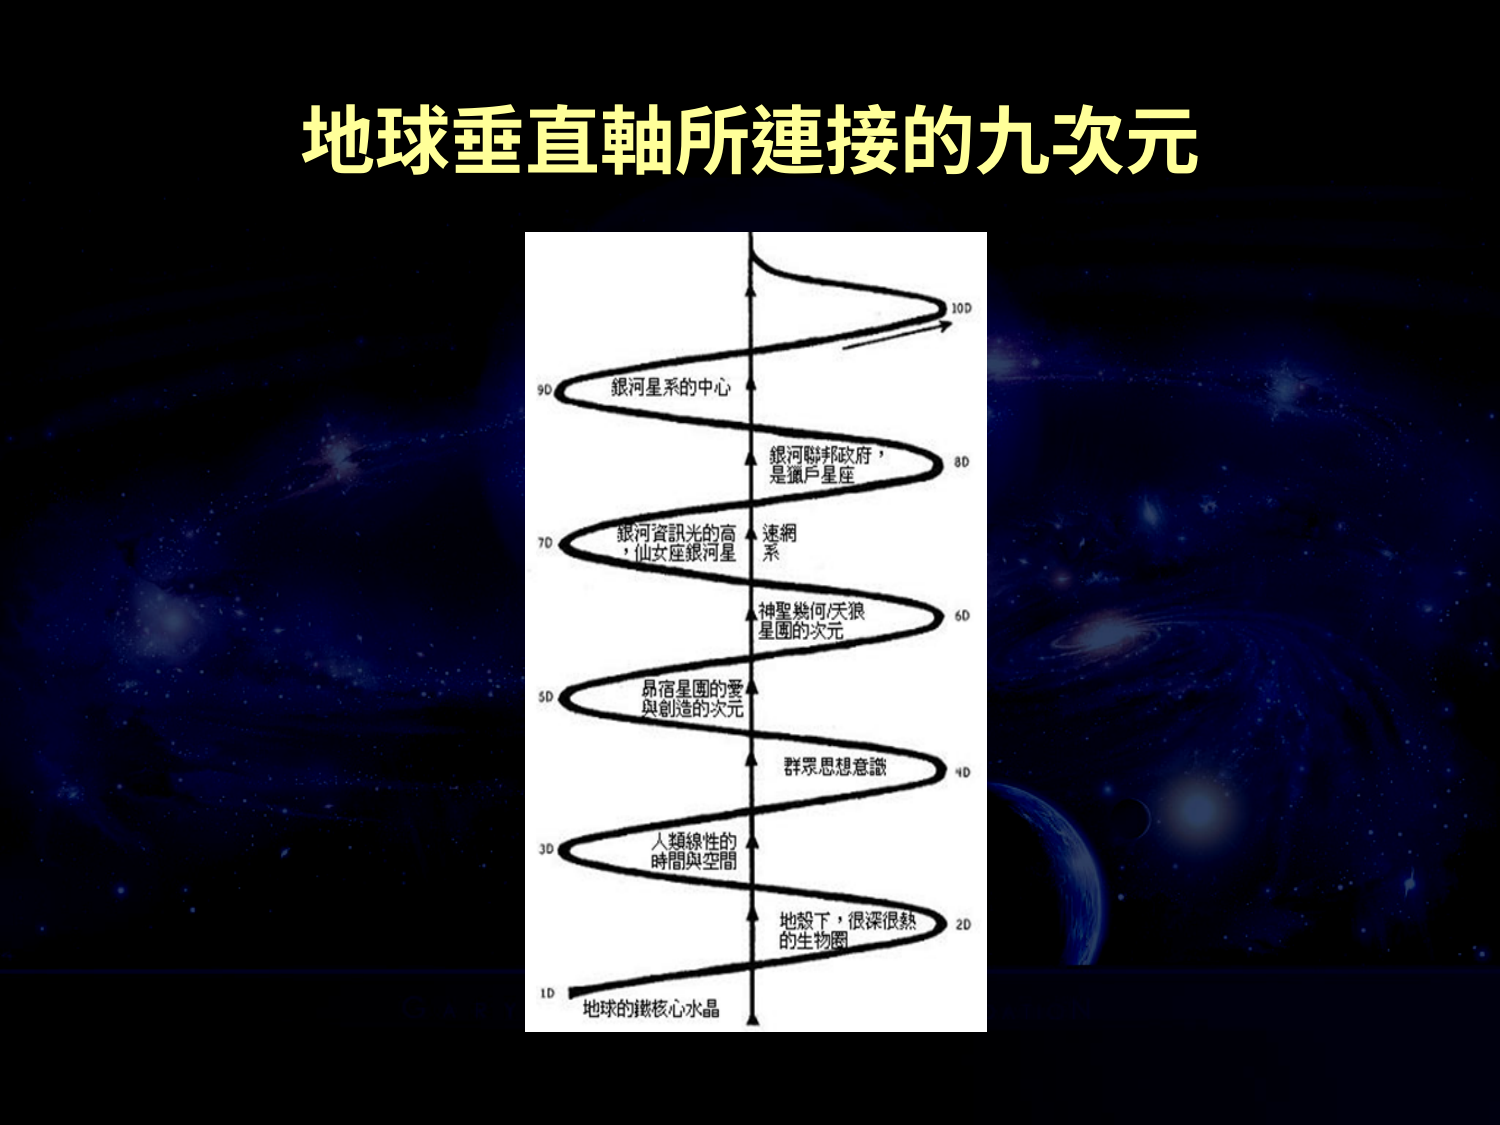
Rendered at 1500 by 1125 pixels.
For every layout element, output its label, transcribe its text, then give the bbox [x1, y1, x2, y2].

picture [0, 0, 1500, 1125]
title 地球垂直軸所連接的九次元 [75, 45, 1425, 233]
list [525, 232, 987, 1032]
